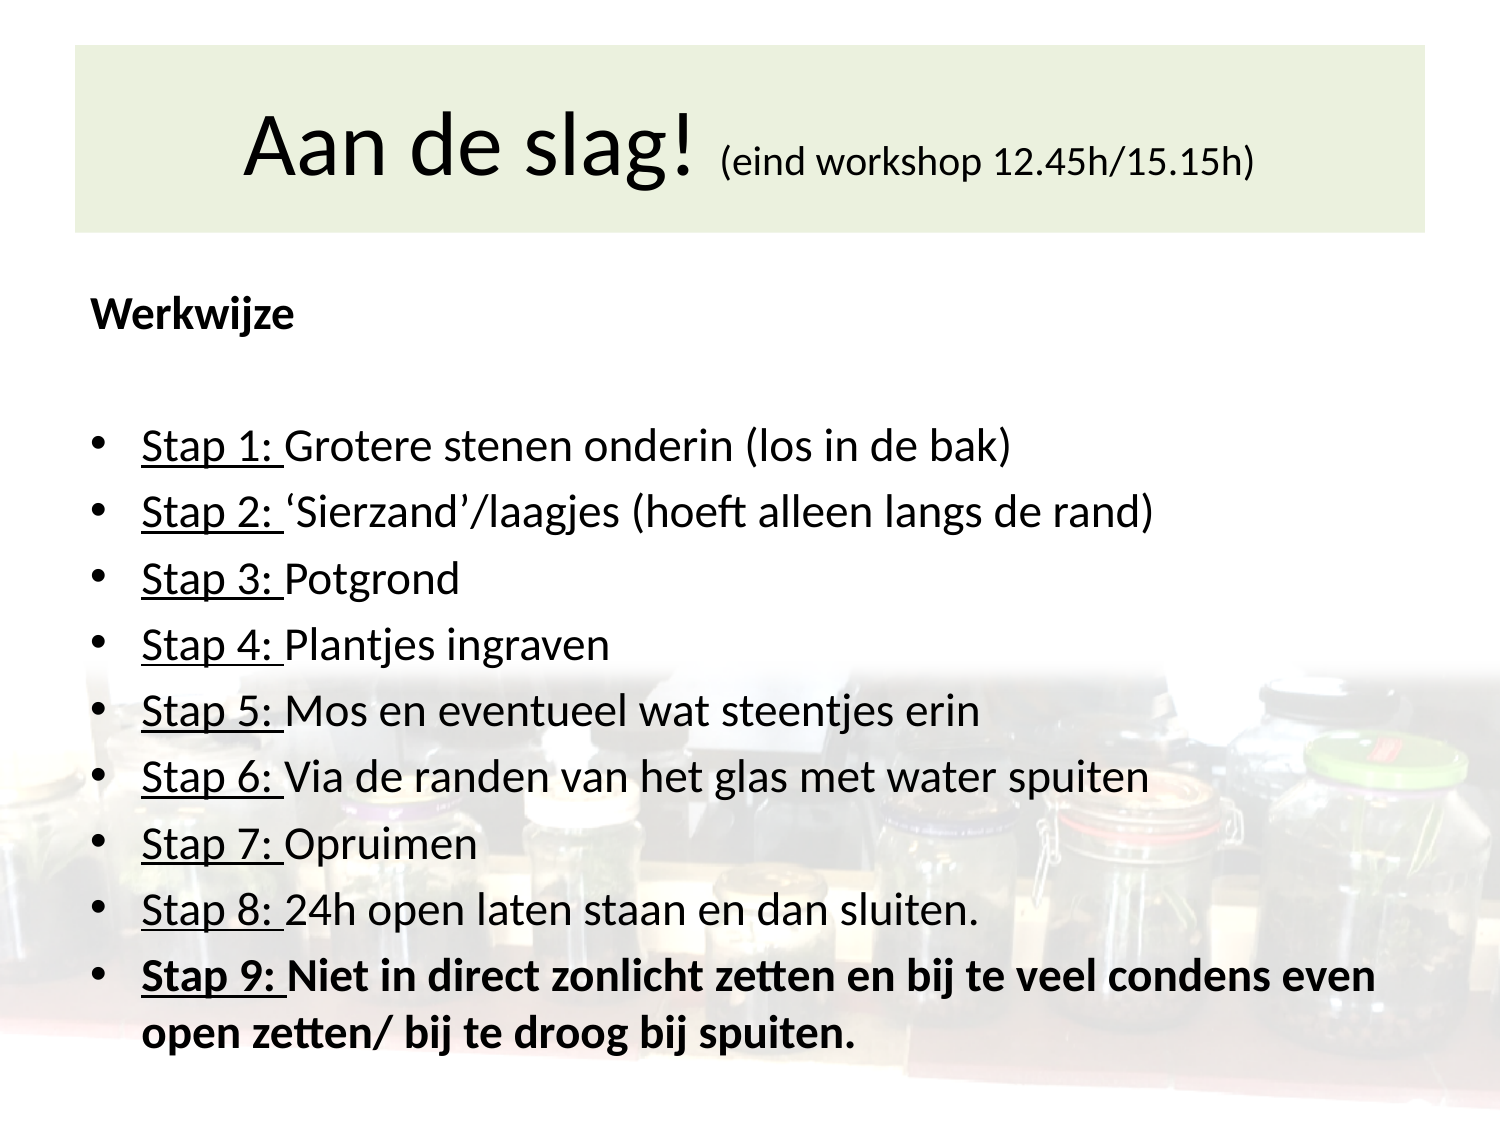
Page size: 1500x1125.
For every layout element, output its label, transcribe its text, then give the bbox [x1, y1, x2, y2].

title Aan de slag! (eind workshop 12.45h/15.15h) [75, 45, 1425, 208]
list Werkwijze Stap 1: Grotere stenen onderin (los in de bak) Stap 2: ‘Sierzand’/laagjes (hoeft alleen langs de rand) Stap 3: Potgrond Stap 4: Plantjes ingraven Stap 5: Mos en eventueel wat steentjes erin Stap 6: Via de randen van het glas met water spuiten Stap 7: Opruimen Stap 8: 24h open laten staan en dan sluiten. Stap 9: Niet in direct zonlicht zetten en bij te veel condens even open zetten/ bij te droog bij spuiten. [75, 208, 1444, 658]
picture [0, 661, 1500, 1125]
